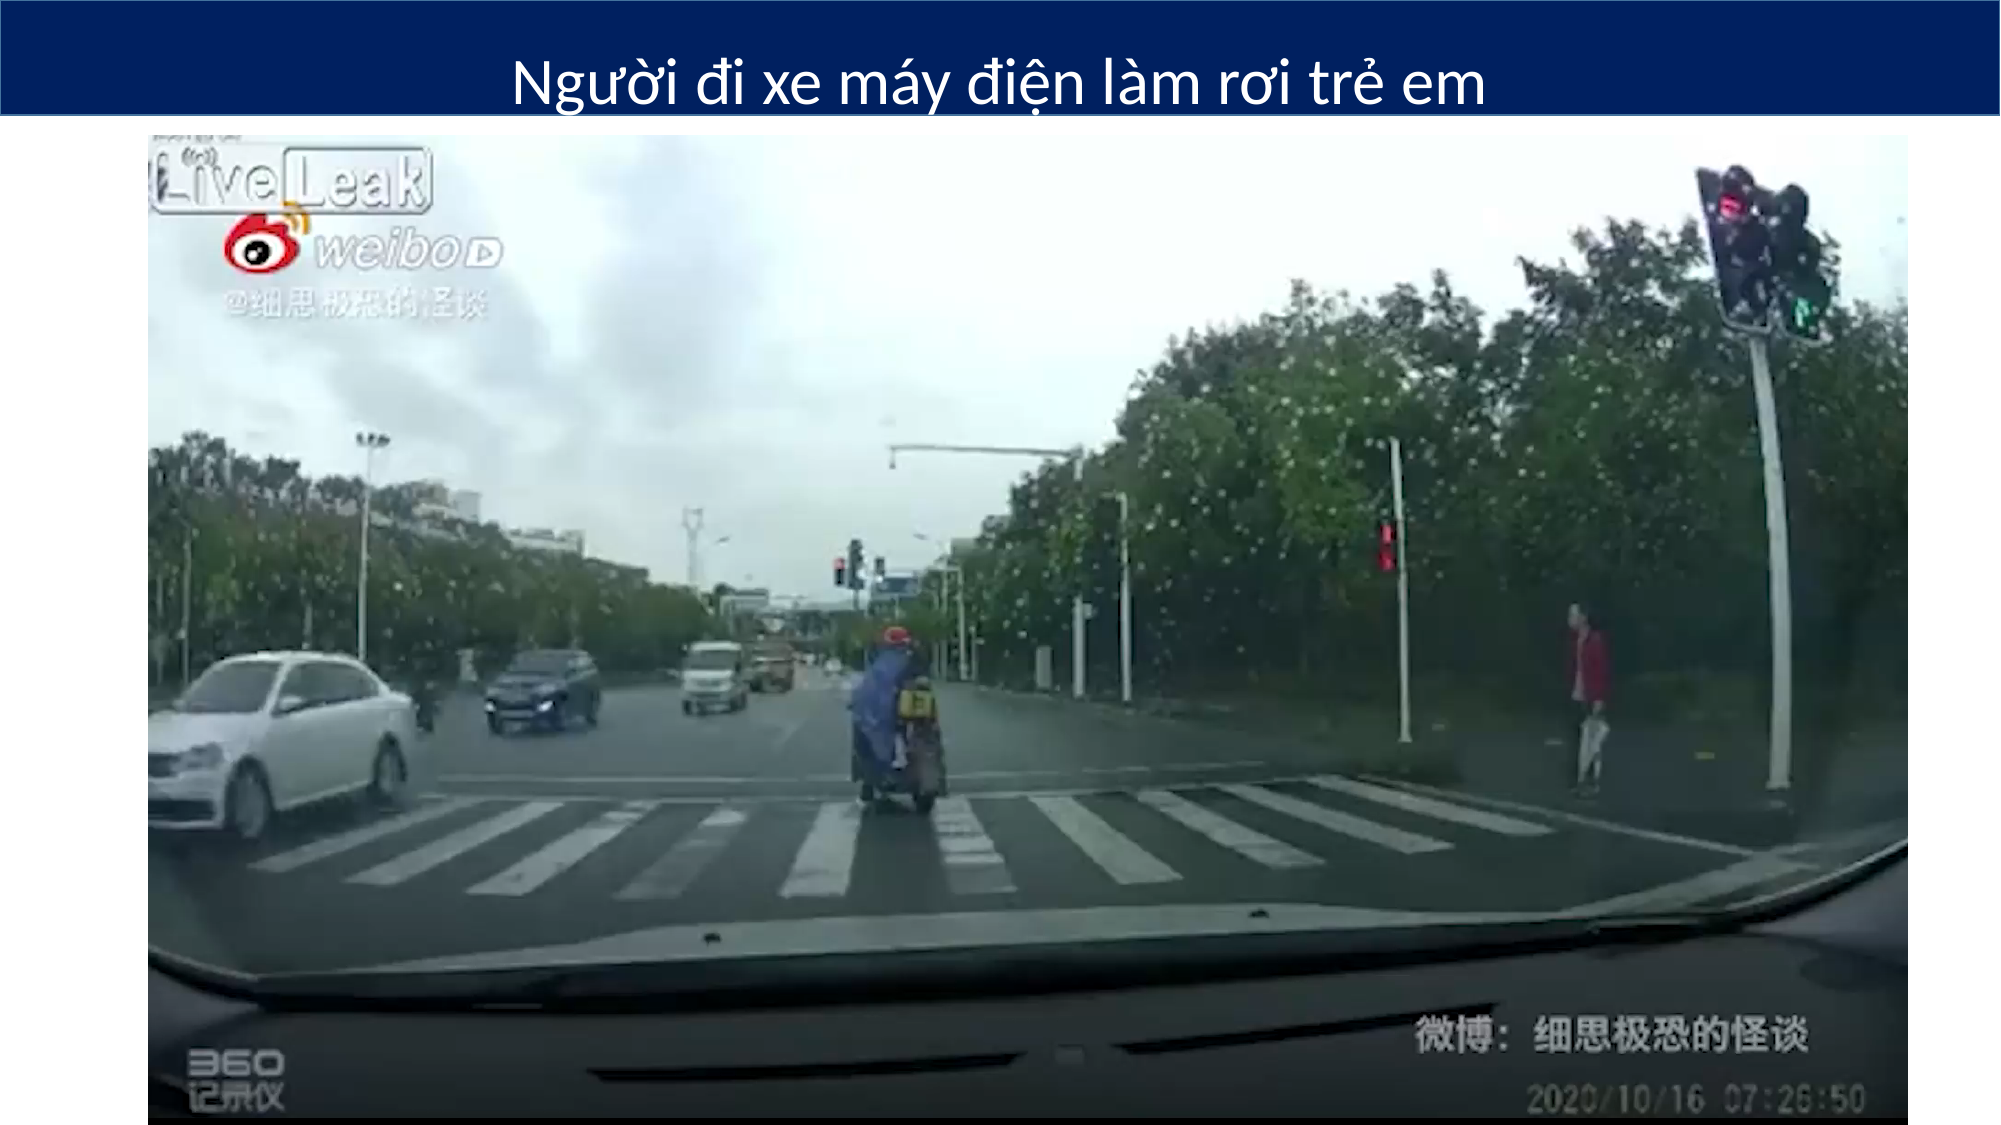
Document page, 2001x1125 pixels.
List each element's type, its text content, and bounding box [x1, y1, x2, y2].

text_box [147, 134, 1909, 1125]
text_box Người đi xe máy điện làm rơi trẻ em [0, 0, 2000, 116]
